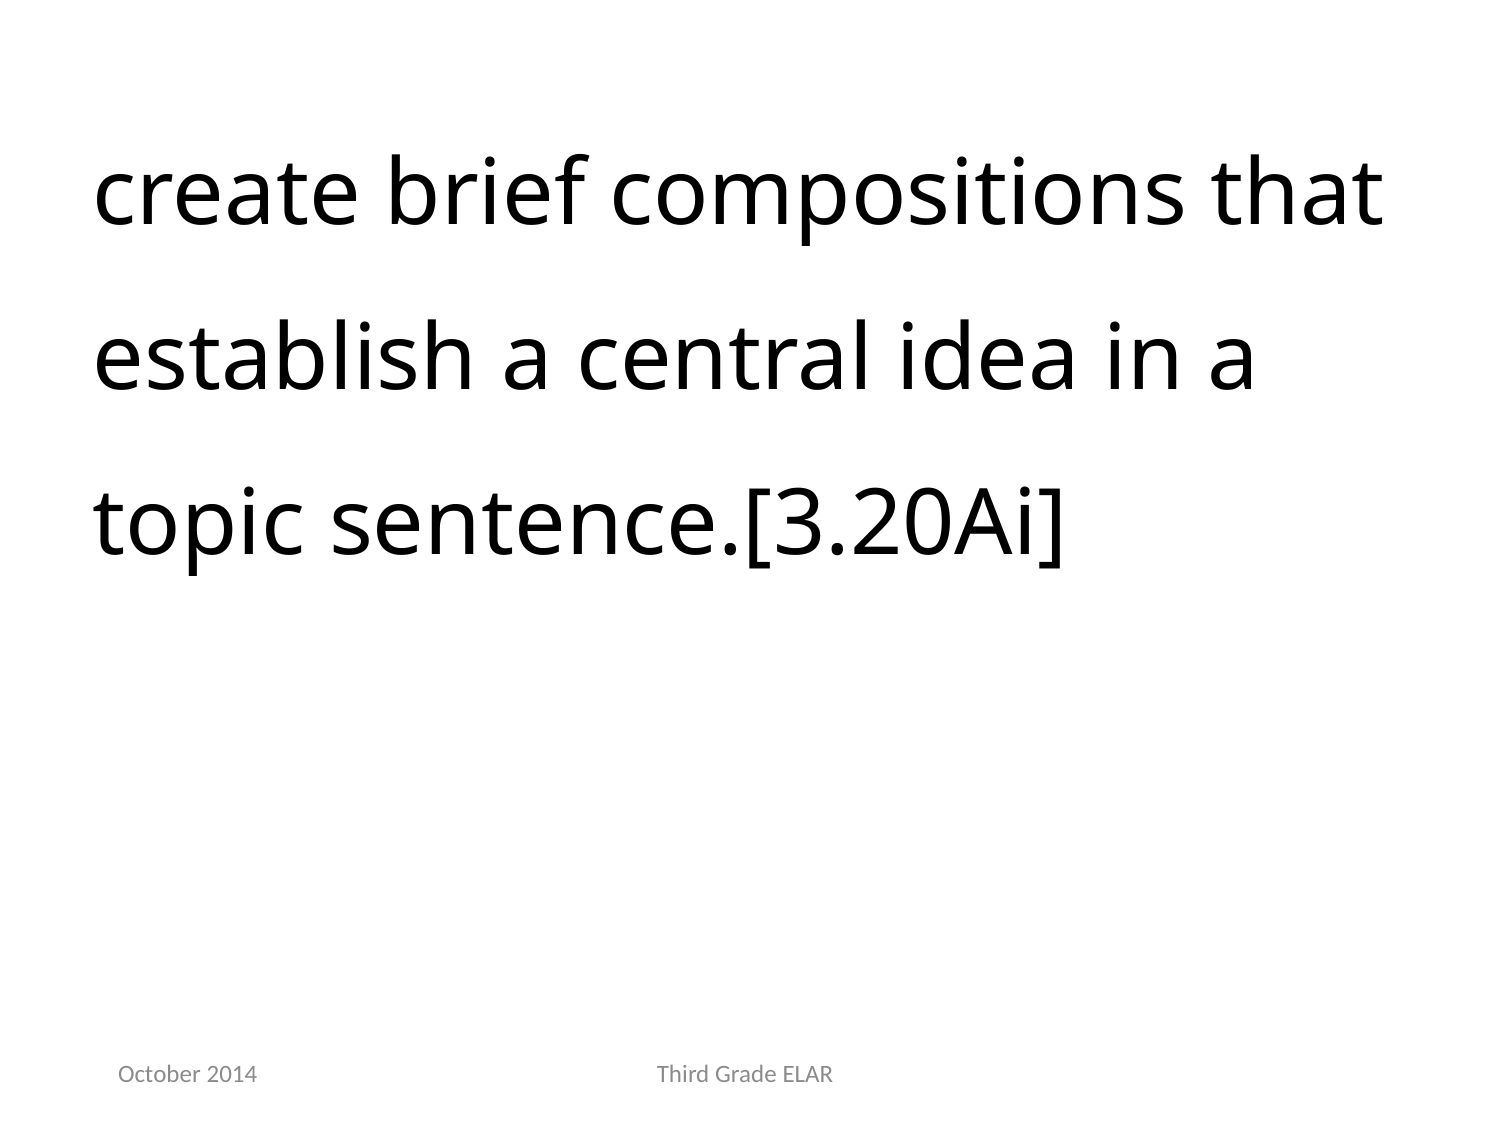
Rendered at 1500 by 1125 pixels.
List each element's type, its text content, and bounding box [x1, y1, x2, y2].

footer Third Grade ELAR [492, 1042, 999, 1103]
subtitle create brief compositions that establish a central idea in a topic sentence.[3.20Ai] [78, 70, 1429, 1014]
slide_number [103, 1042, 441, 1103]
